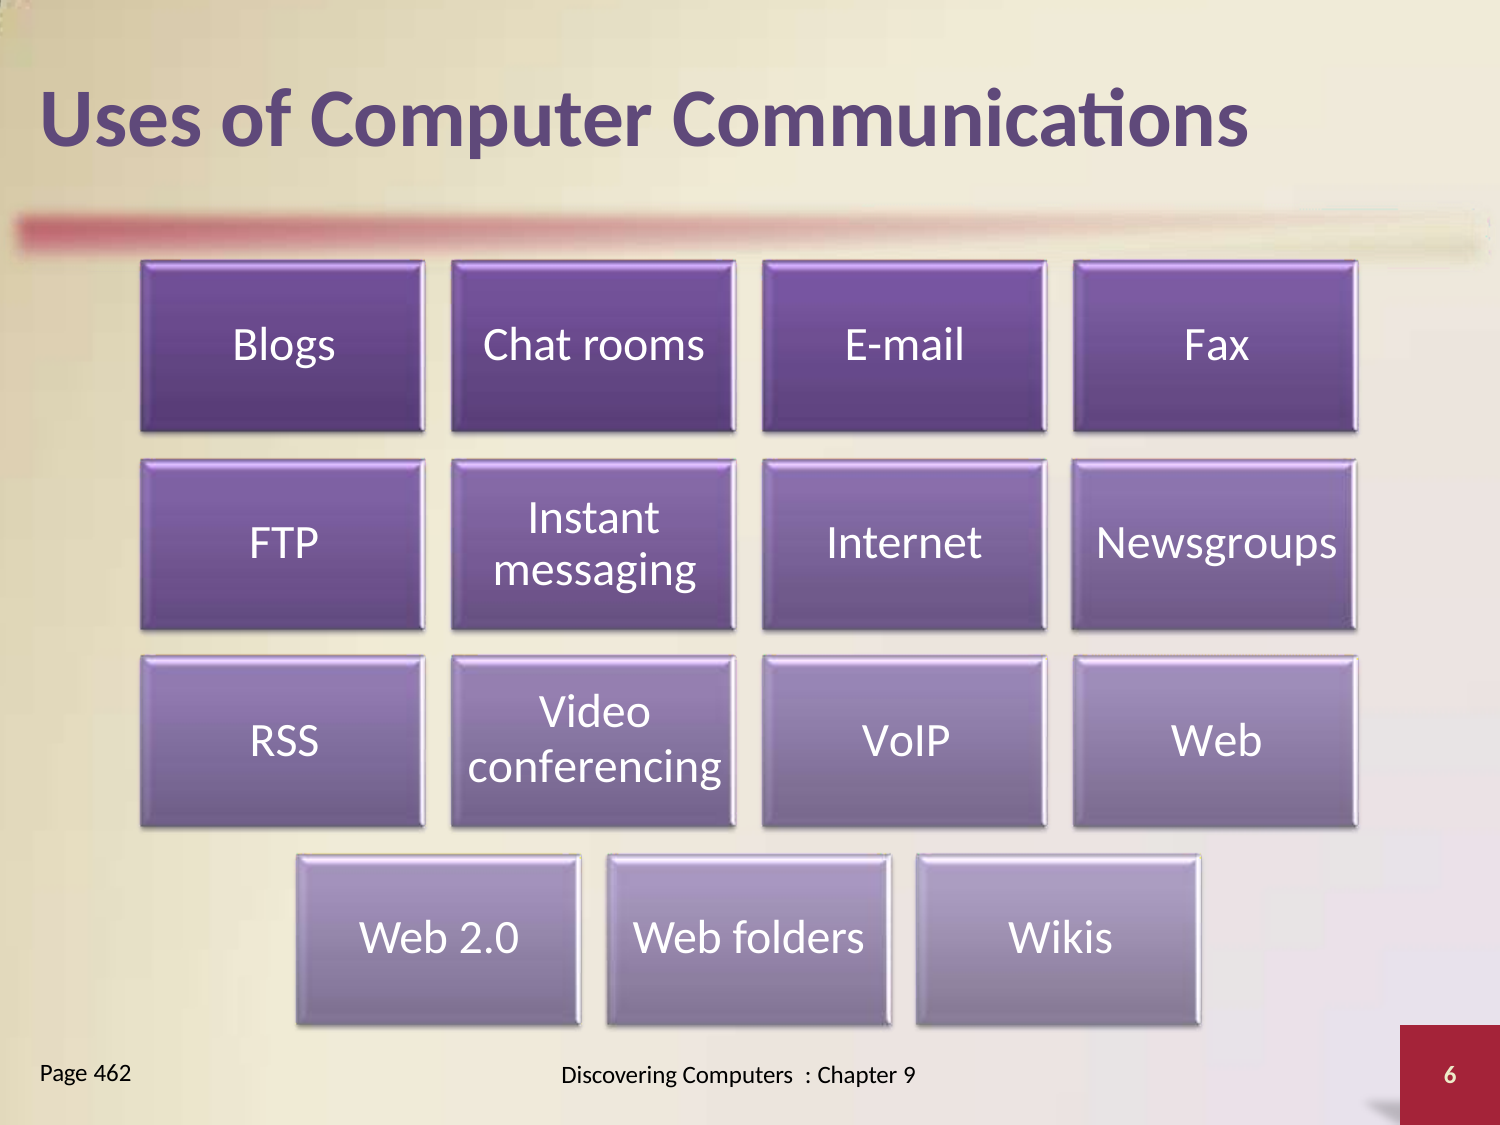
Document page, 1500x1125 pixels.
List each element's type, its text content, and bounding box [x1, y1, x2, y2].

text_box [428, 649, 753, 841]
text_box [753, 254, 1057, 446]
text_box Web 2.0 [356, 903, 523, 964]
text_box [287, 848, 591, 1039]
title Uses of Computer Communications [37, 61, 1259, 252]
text_box [753, 453, 1054, 644]
text_box Page 462 [37, 1054, 135, 1087]
text_box FTP [247, 508, 322, 568]
picture [0, 0, 1500, 1125]
text_box [442, 453, 746, 644]
text_box Wikis [1006, 903, 1116, 964]
text_box Fax [1181, 310, 1251, 371]
text_box Newsgroups [1093, 508, 1339, 568]
text_box VoIP [859, 706, 952, 766]
text_box [907, 848, 1211, 1039]
text_box 6 [1441, 1056, 1459, 1089]
text_box RSS [247, 706, 321, 766]
text_box Chat rooms [481, 310, 709, 371]
text_box Instant messaging [490, 482, 699, 596]
text_box [1064, 254, 1368, 446]
text_box Video conferencing [466, 679, 724, 792]
text_box Web folders [630, 903, 870, 964]
text_box Internet [824, 508, 987, 568]
text_box Blogs [230, 310, 338, 371]
text_box [1064, 649, 1368, 841]
text_box E-mail [842, 310, 969, 371]
text_box [1054, 453, 1375, 644]
text_box [131, 649, 428, 841]
text_box [131, 254, 435, 446]
text_box Web [1168, 706, 1264, 766]
text_box Discovering Computers : Chapter 9 [559, 1056, 966, 1089]
text_box [131, 453, 435, 644]
text_box [592, 848, 907, 1039]
text_box [442, 254, 746, 446]
text_box [753, 649, 1057, 841]
